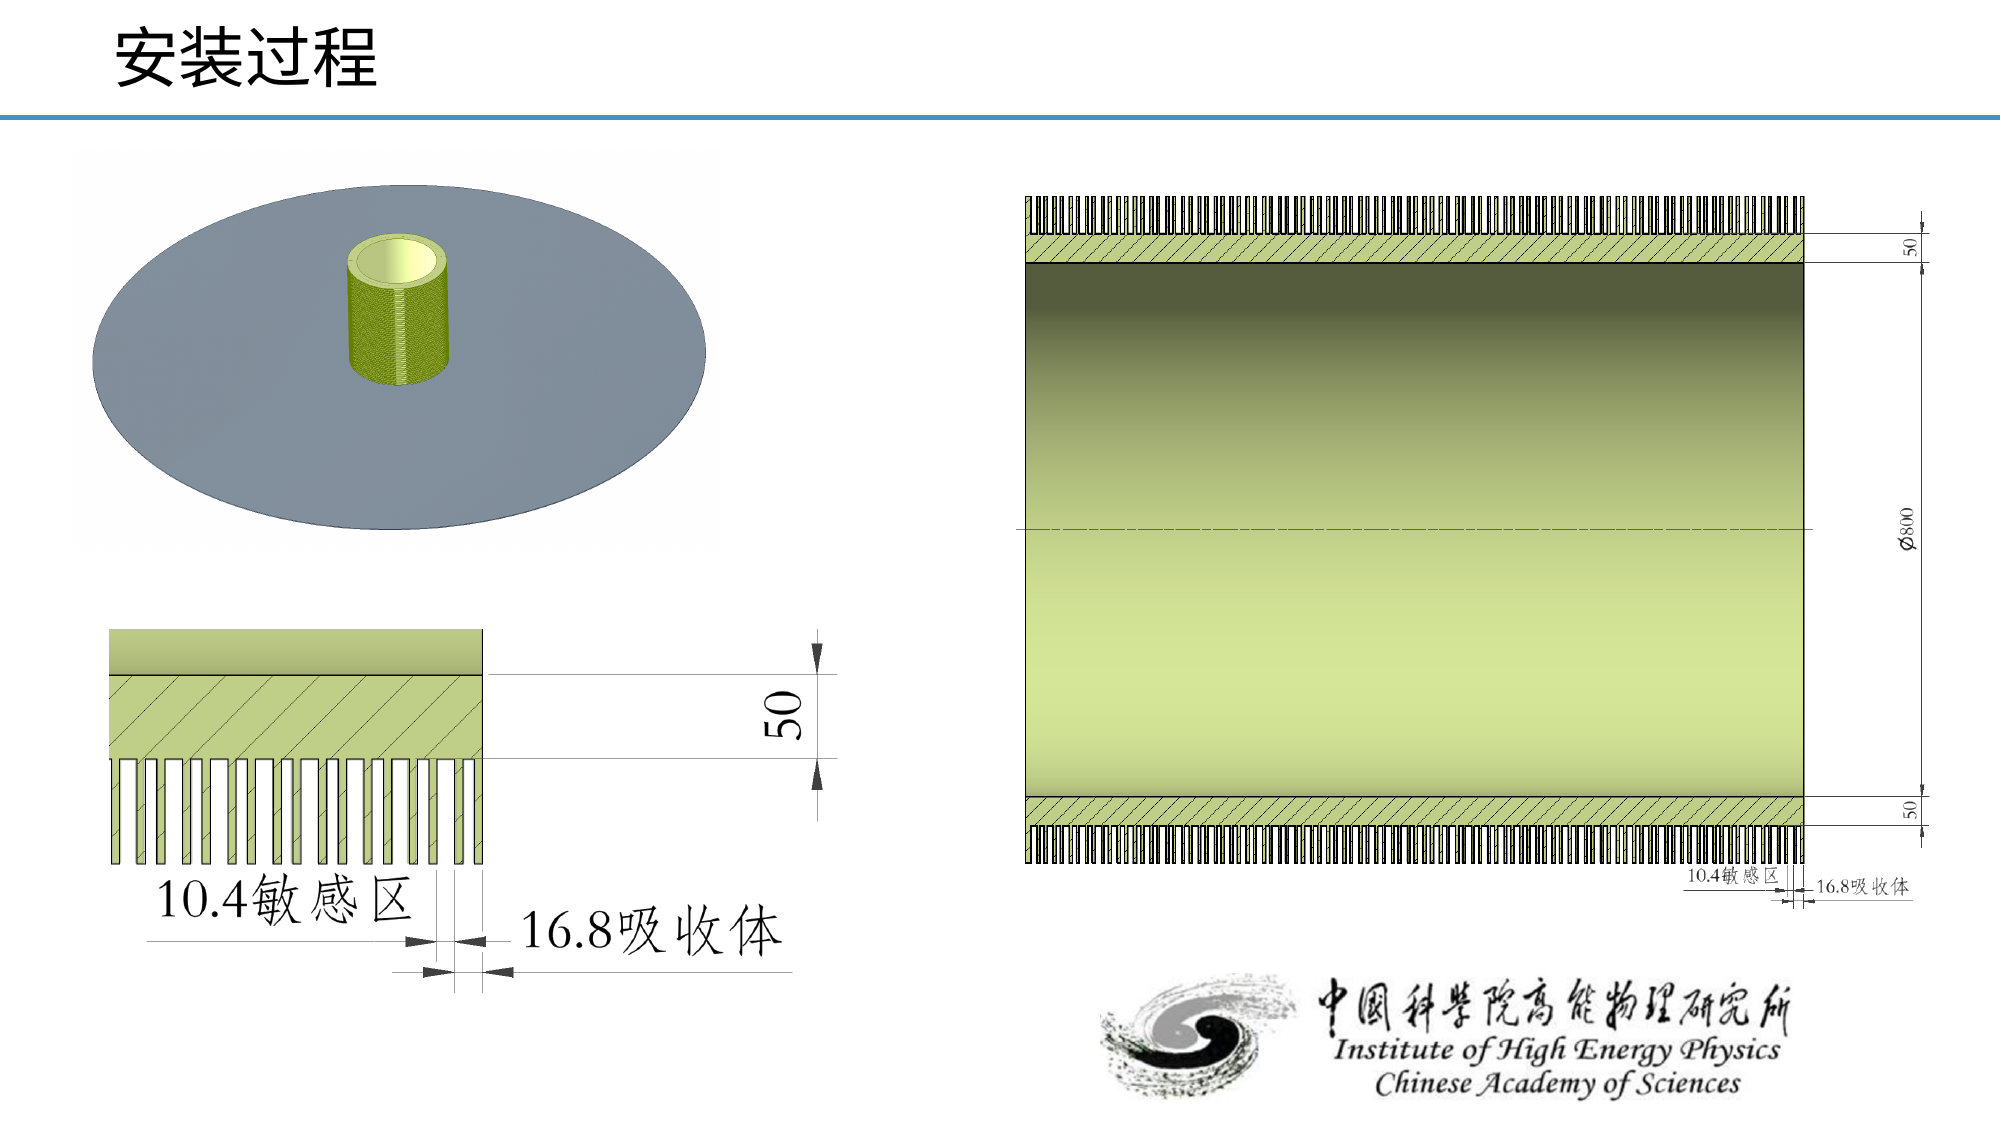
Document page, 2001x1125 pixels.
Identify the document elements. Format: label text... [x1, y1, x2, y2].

picture [109, 628, 851, 1035]
picture [1100, 973, 1796, 1102]
picture [71, 147, 723, 551]
picture [977, 166, 1968, 932]
title 安装过程 [97, 11, 1733, 111]
